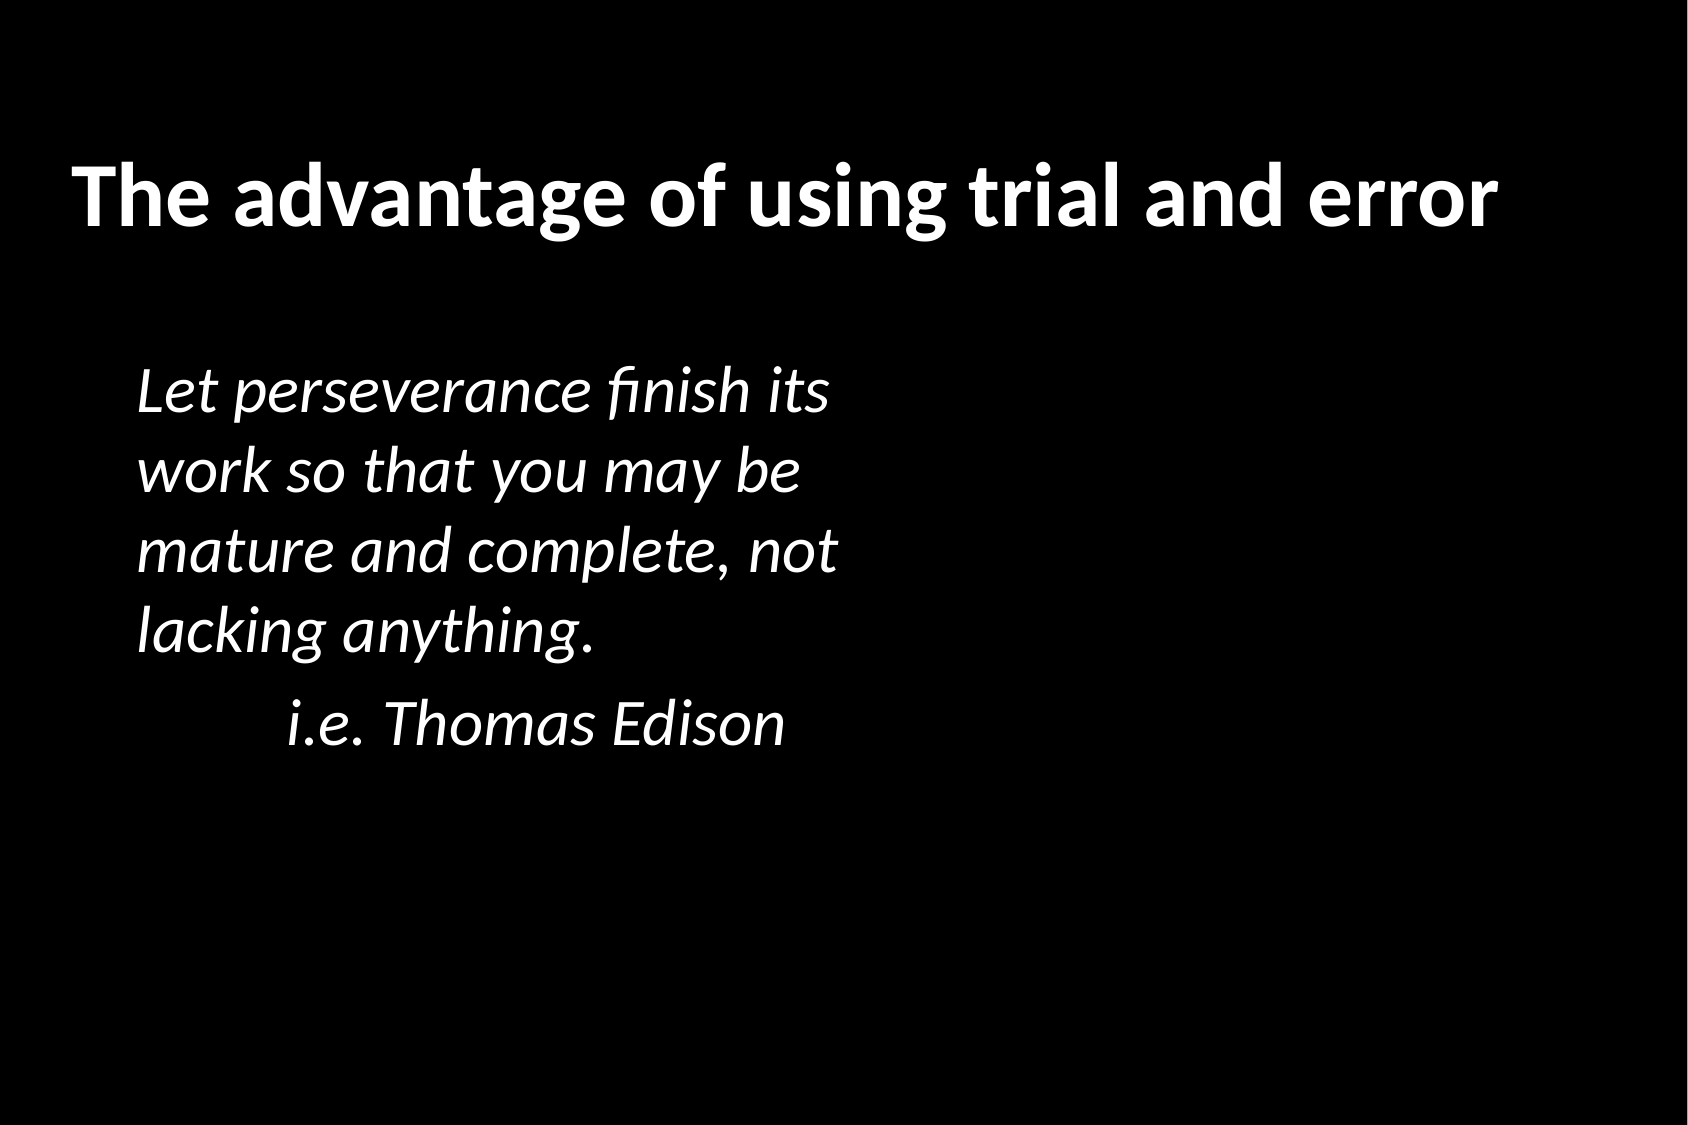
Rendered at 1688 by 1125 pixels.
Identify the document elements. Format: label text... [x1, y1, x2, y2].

list Let perseverance finish its work so that you may be mature and complete, not lacking anything. i.e. Thomas Edison [121, 337, 866, 1005]
title The advantage of using trial and error [55, 70, 1604, 309]
